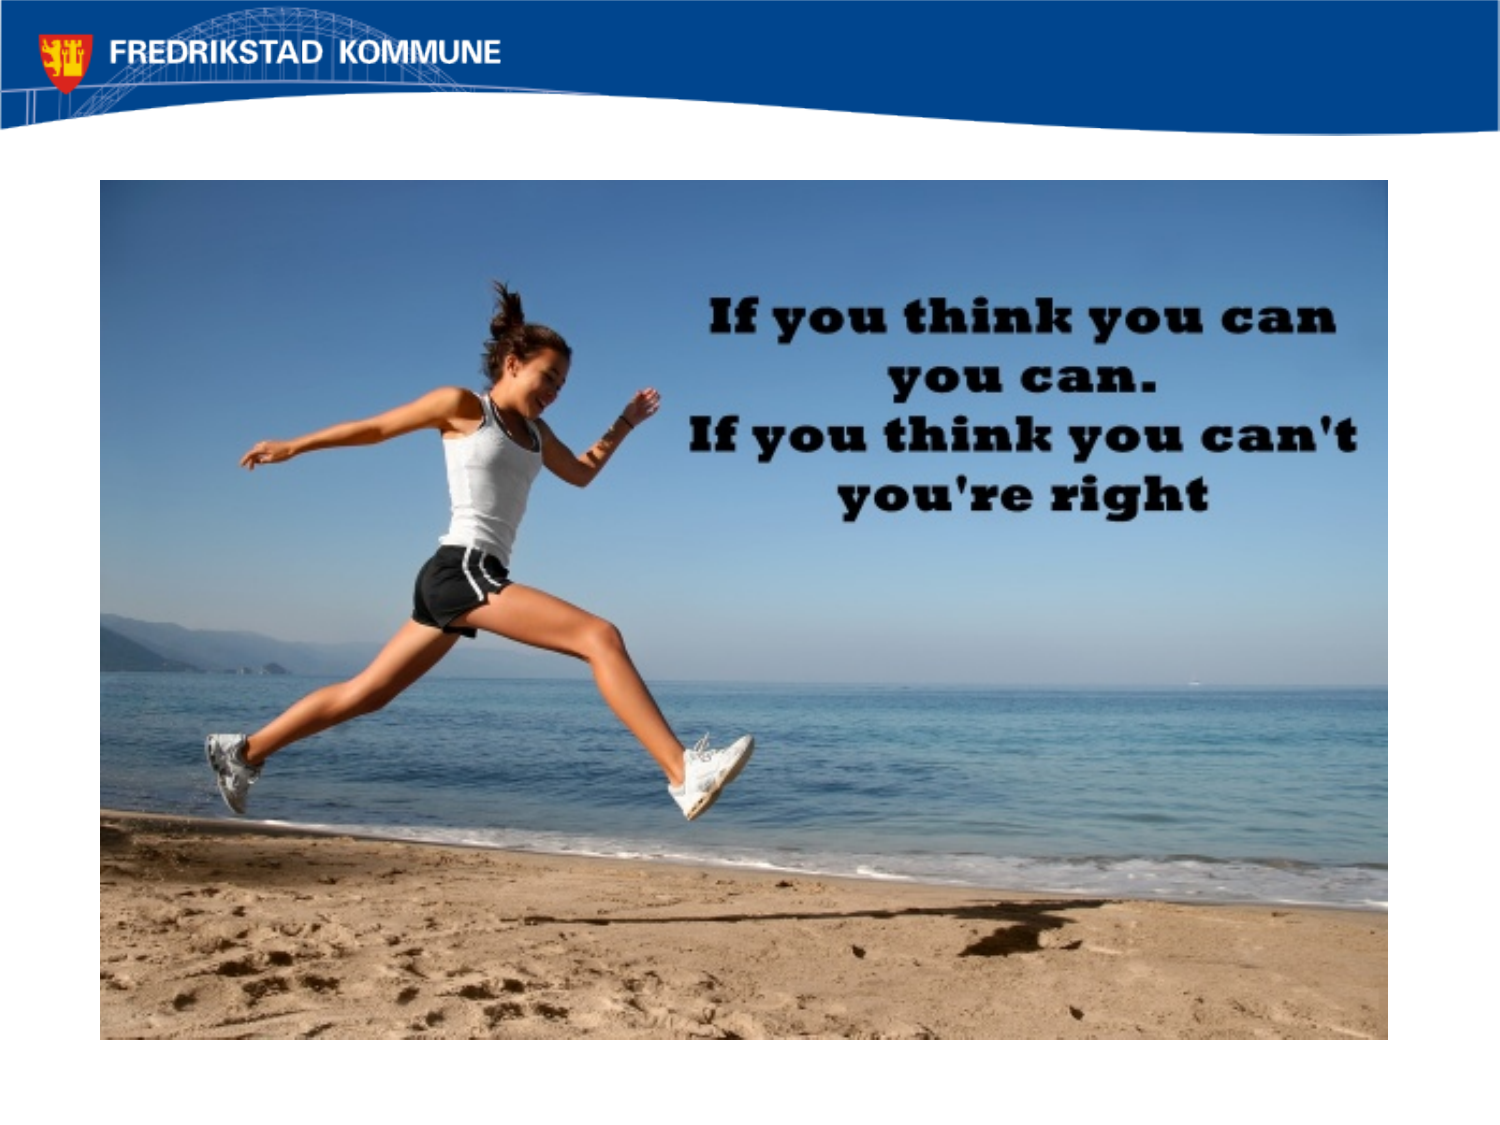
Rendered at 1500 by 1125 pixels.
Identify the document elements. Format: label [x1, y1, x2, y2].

picture [0, 0, 1500, 136]
picture [100, 180, 1389, 1040]
